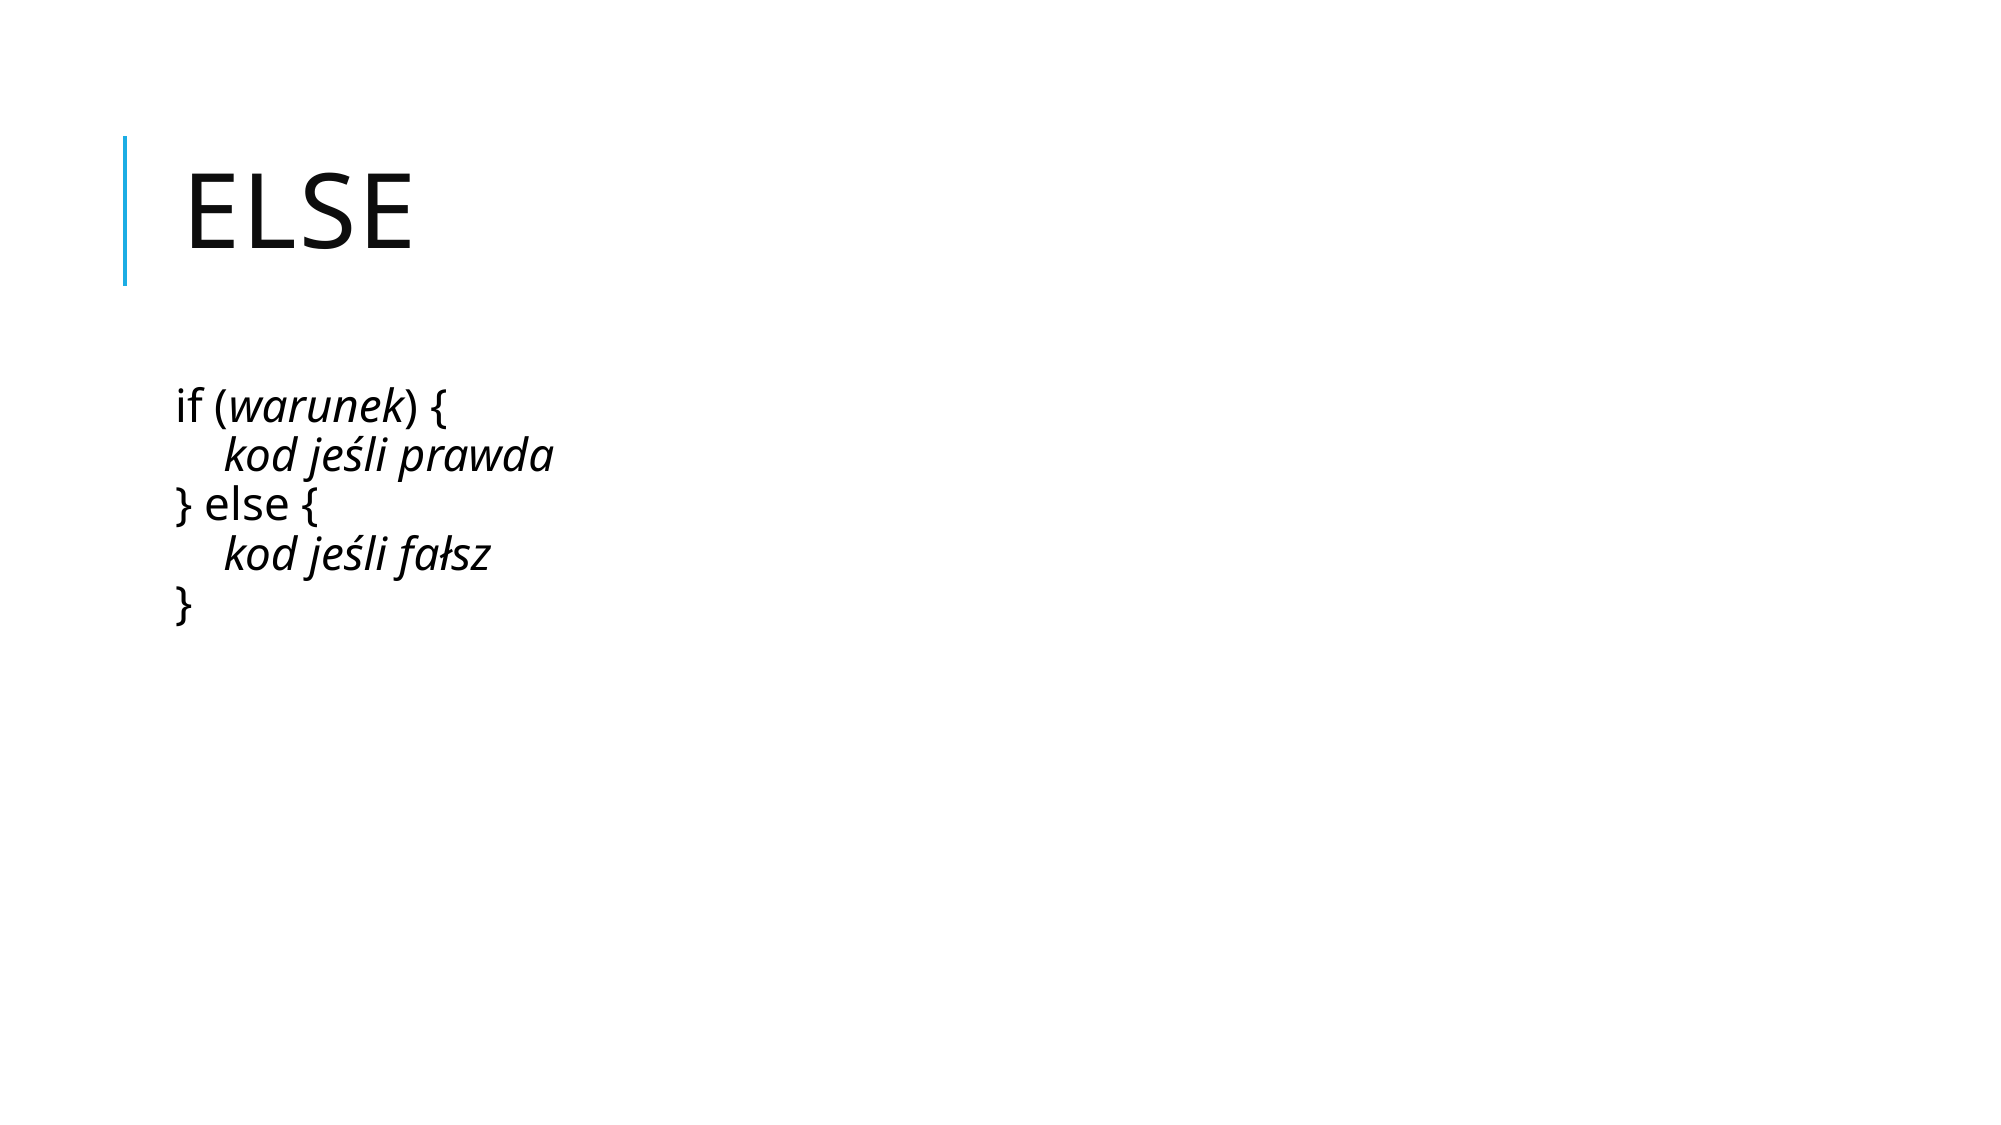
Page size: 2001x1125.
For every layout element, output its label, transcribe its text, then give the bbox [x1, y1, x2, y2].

title Else [168, 96, 1763, 342]
list if (warunek) { kod jeśli prawda } else { kod jeśli fałsz } [168, 375, 1763, 1035]
